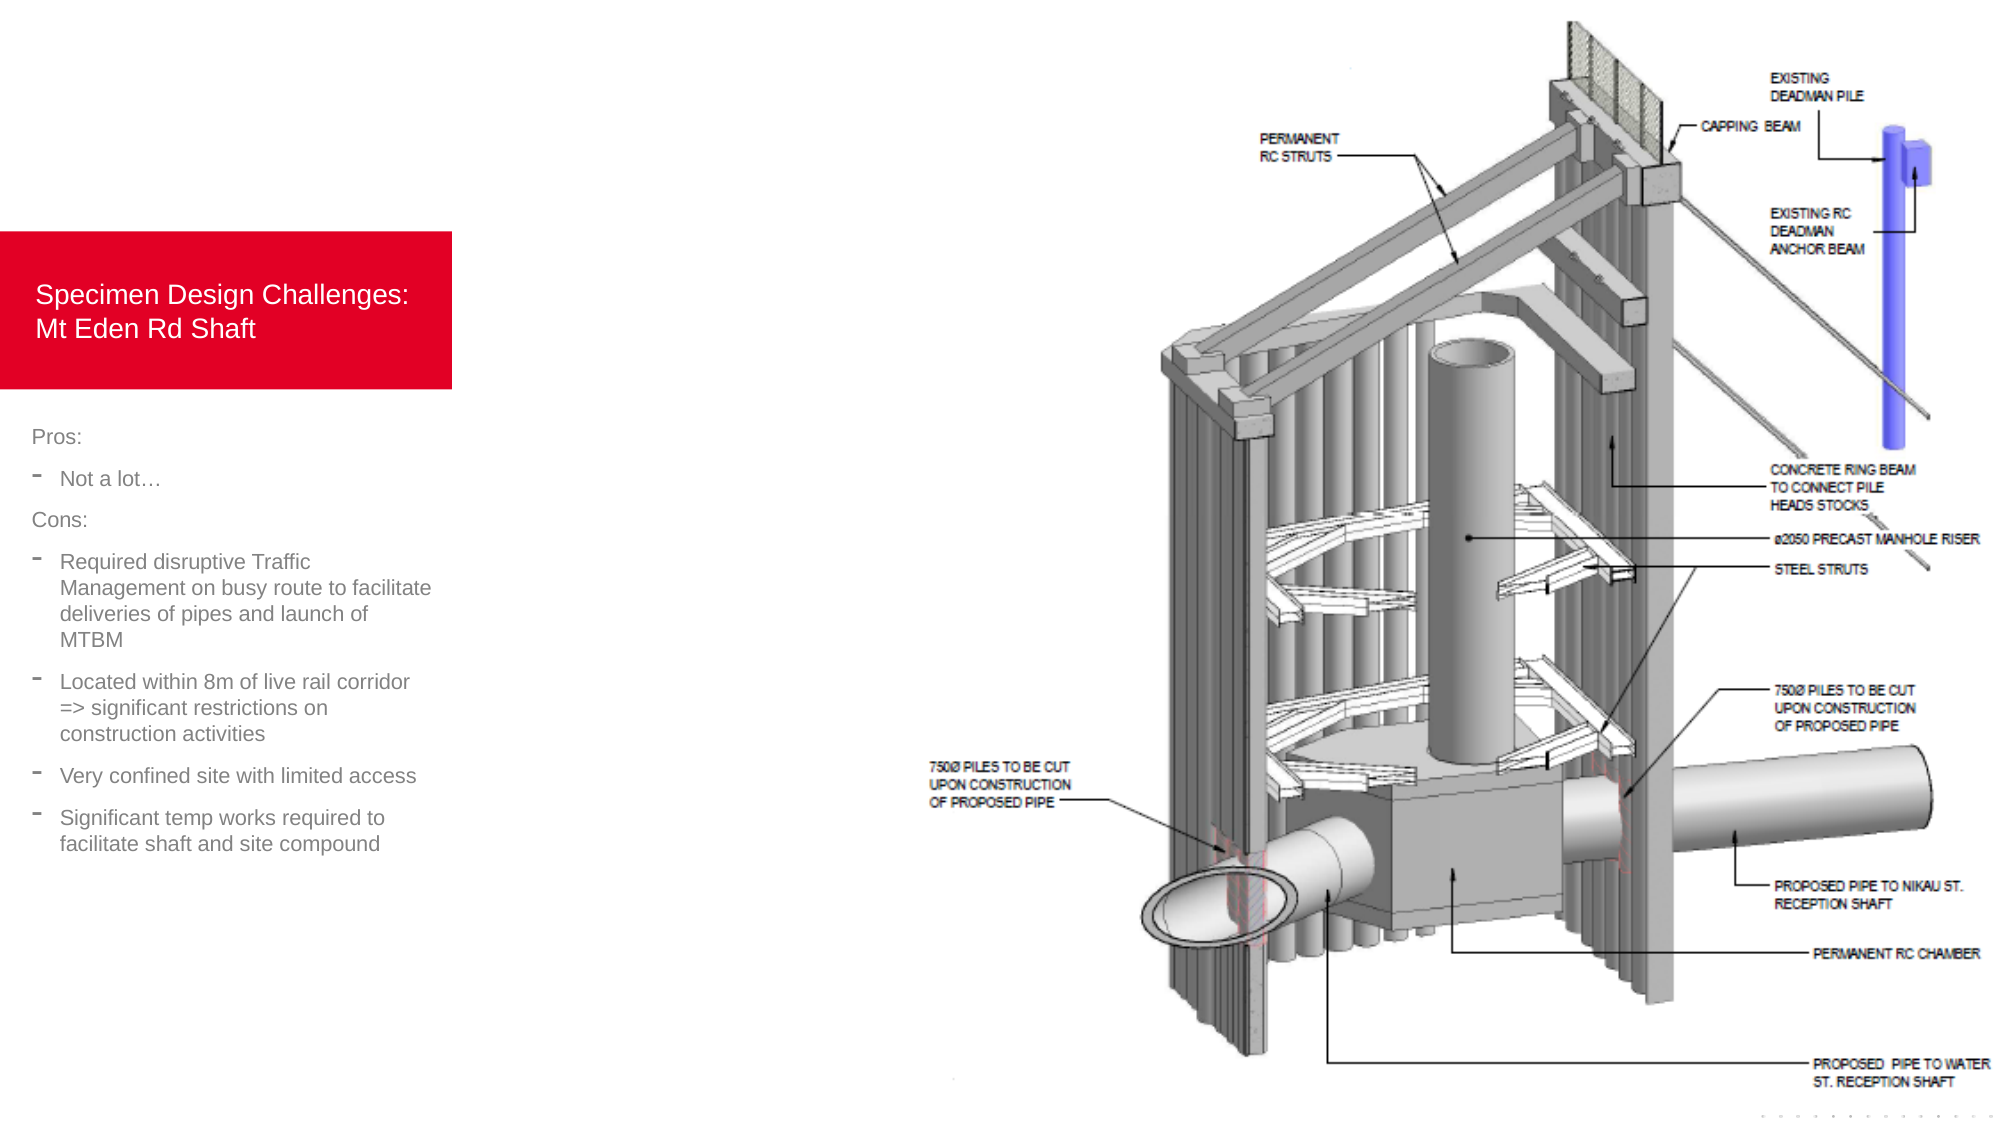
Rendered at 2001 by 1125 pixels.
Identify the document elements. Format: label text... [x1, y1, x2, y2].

list Pros: Not a lot… Cons: Required disruptive Traffic Management on busy route to facilitate deliveries of pipes and launch of MTBM Located within 8m of live rail corridor => significant restrictions on construction activities Very confined site with limited access Significant temp works required to facilitate shaft and site compound [16, 415, 452, 983]
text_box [469, 17, 2000, 1109]
title Specimen Design Challenges: Mt Eden Rd Shaft [0, 231, 452, 390]
